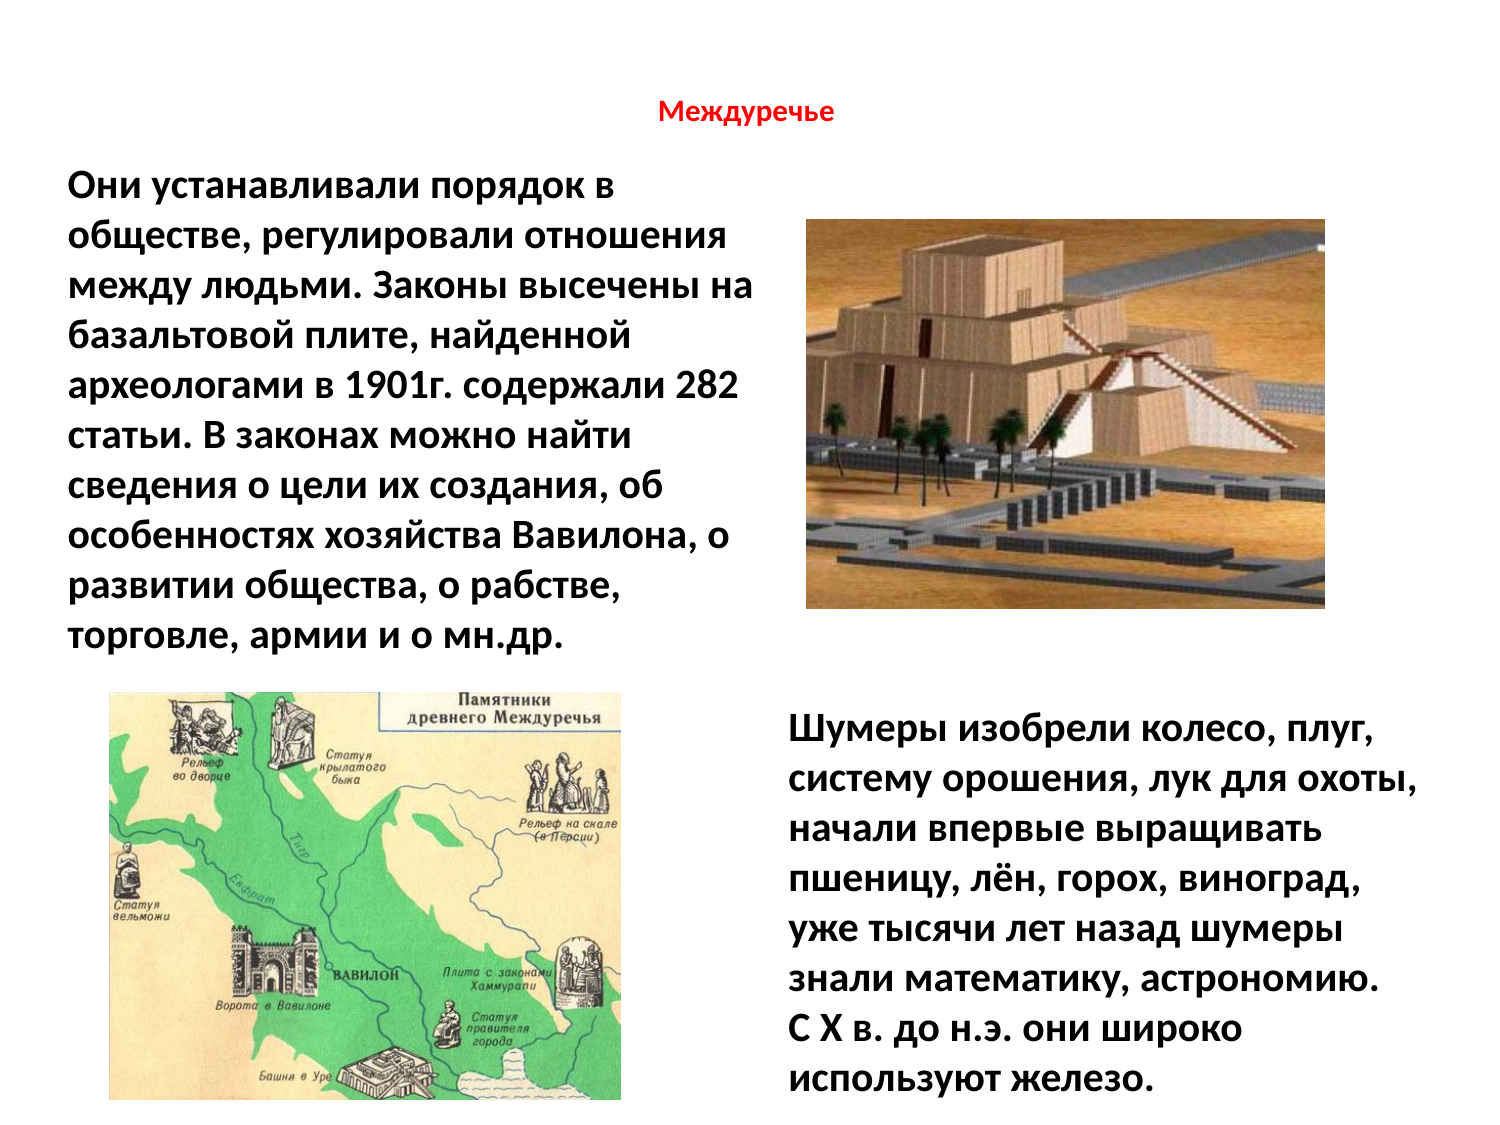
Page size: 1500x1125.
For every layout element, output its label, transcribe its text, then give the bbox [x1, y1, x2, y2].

title Междуречье [75, 45, 1425, 173]
picture [806, 219, 1325, 609]
text_box Они устанавливали порядок в обществе, регулировали отношения между людьми. Законы высечены на базальтовой плите, найденной археологами в 1901г. содержали 282 статьи. В законах можно найти сведения о цели их создания, об особенностях хозяйства Вавилона, о развитии общества, о рабстве, торговле, армии и о мн.др. [53, 149, 803, 714]
text_box Шумеры изобрели колесо, плуг, систему орошения, лук для охоты, начали впервые выращивать пшеницу, лён, горох, виноград, уже тысячи лет назад шумеры знали математику, астрономию. С Х в. до н.э. они широко используют железо. [773, 692, 1434, 1108]
picture [108, 692, 621, 1101]
